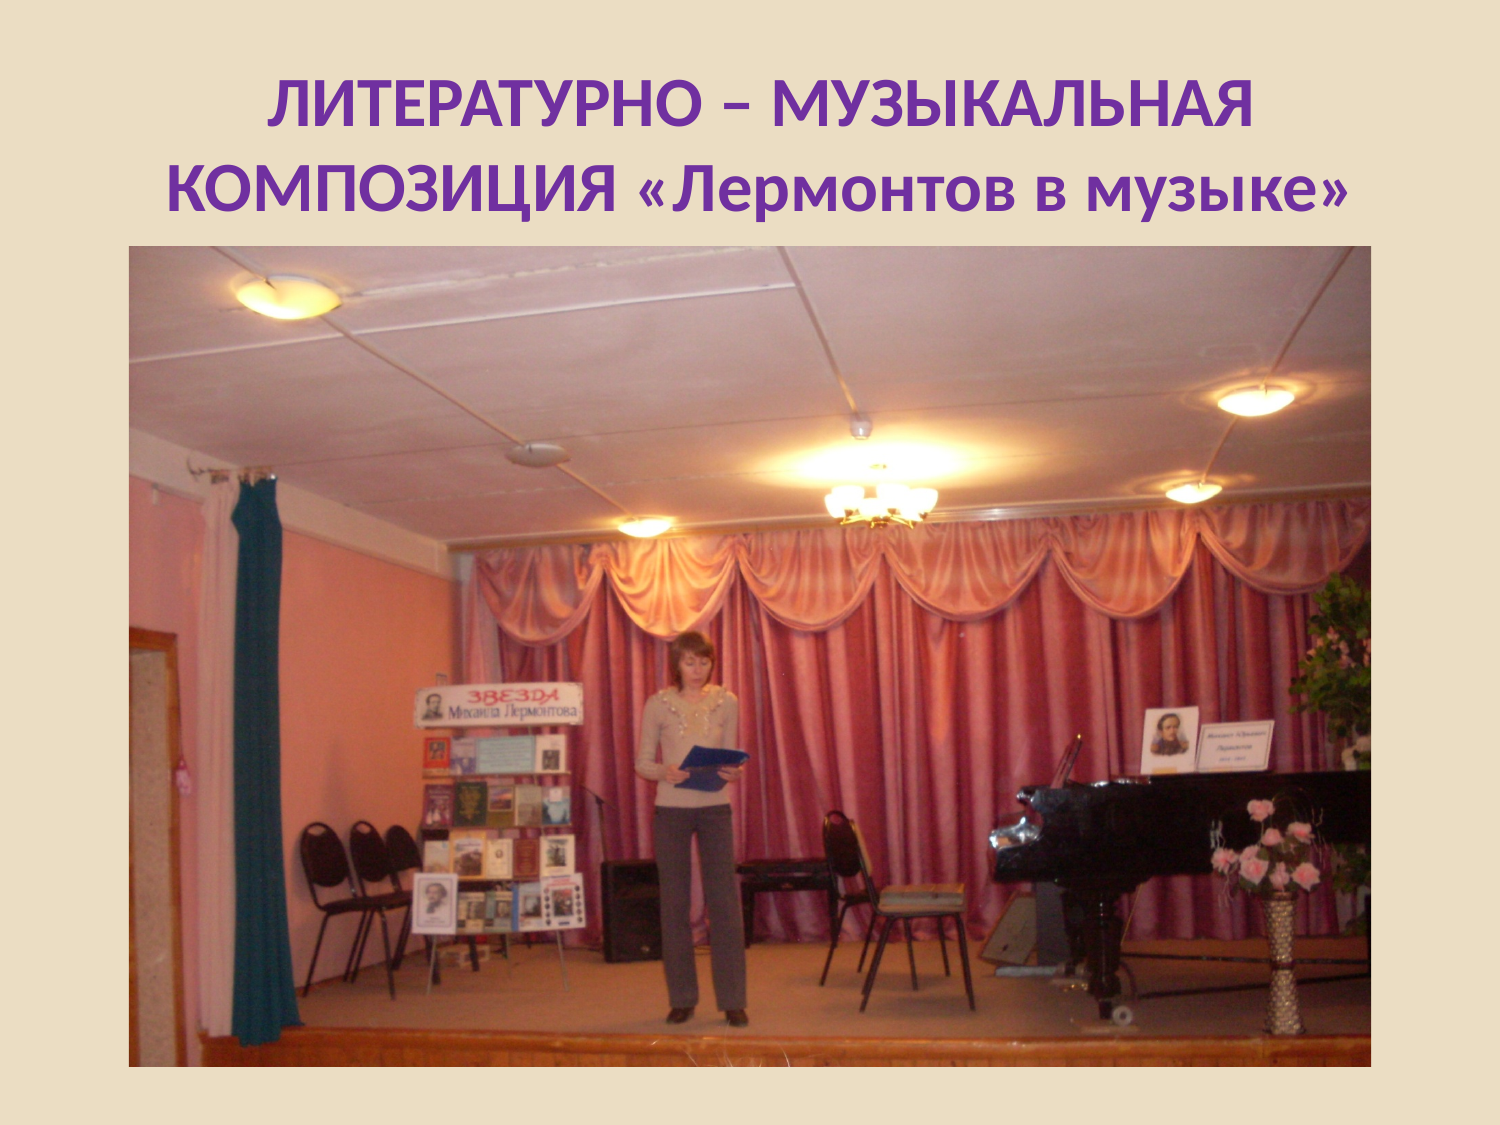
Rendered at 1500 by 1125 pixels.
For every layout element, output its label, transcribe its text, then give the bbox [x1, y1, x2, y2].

picture [128, 245, 1372, 1067]
title ЛИТЕРАТУРНО – МУЗЫКАЛЬНАЯ КОМПОЗИЦИЯ «Лермонтов в музыке» [23, 46, 1500, 235]
